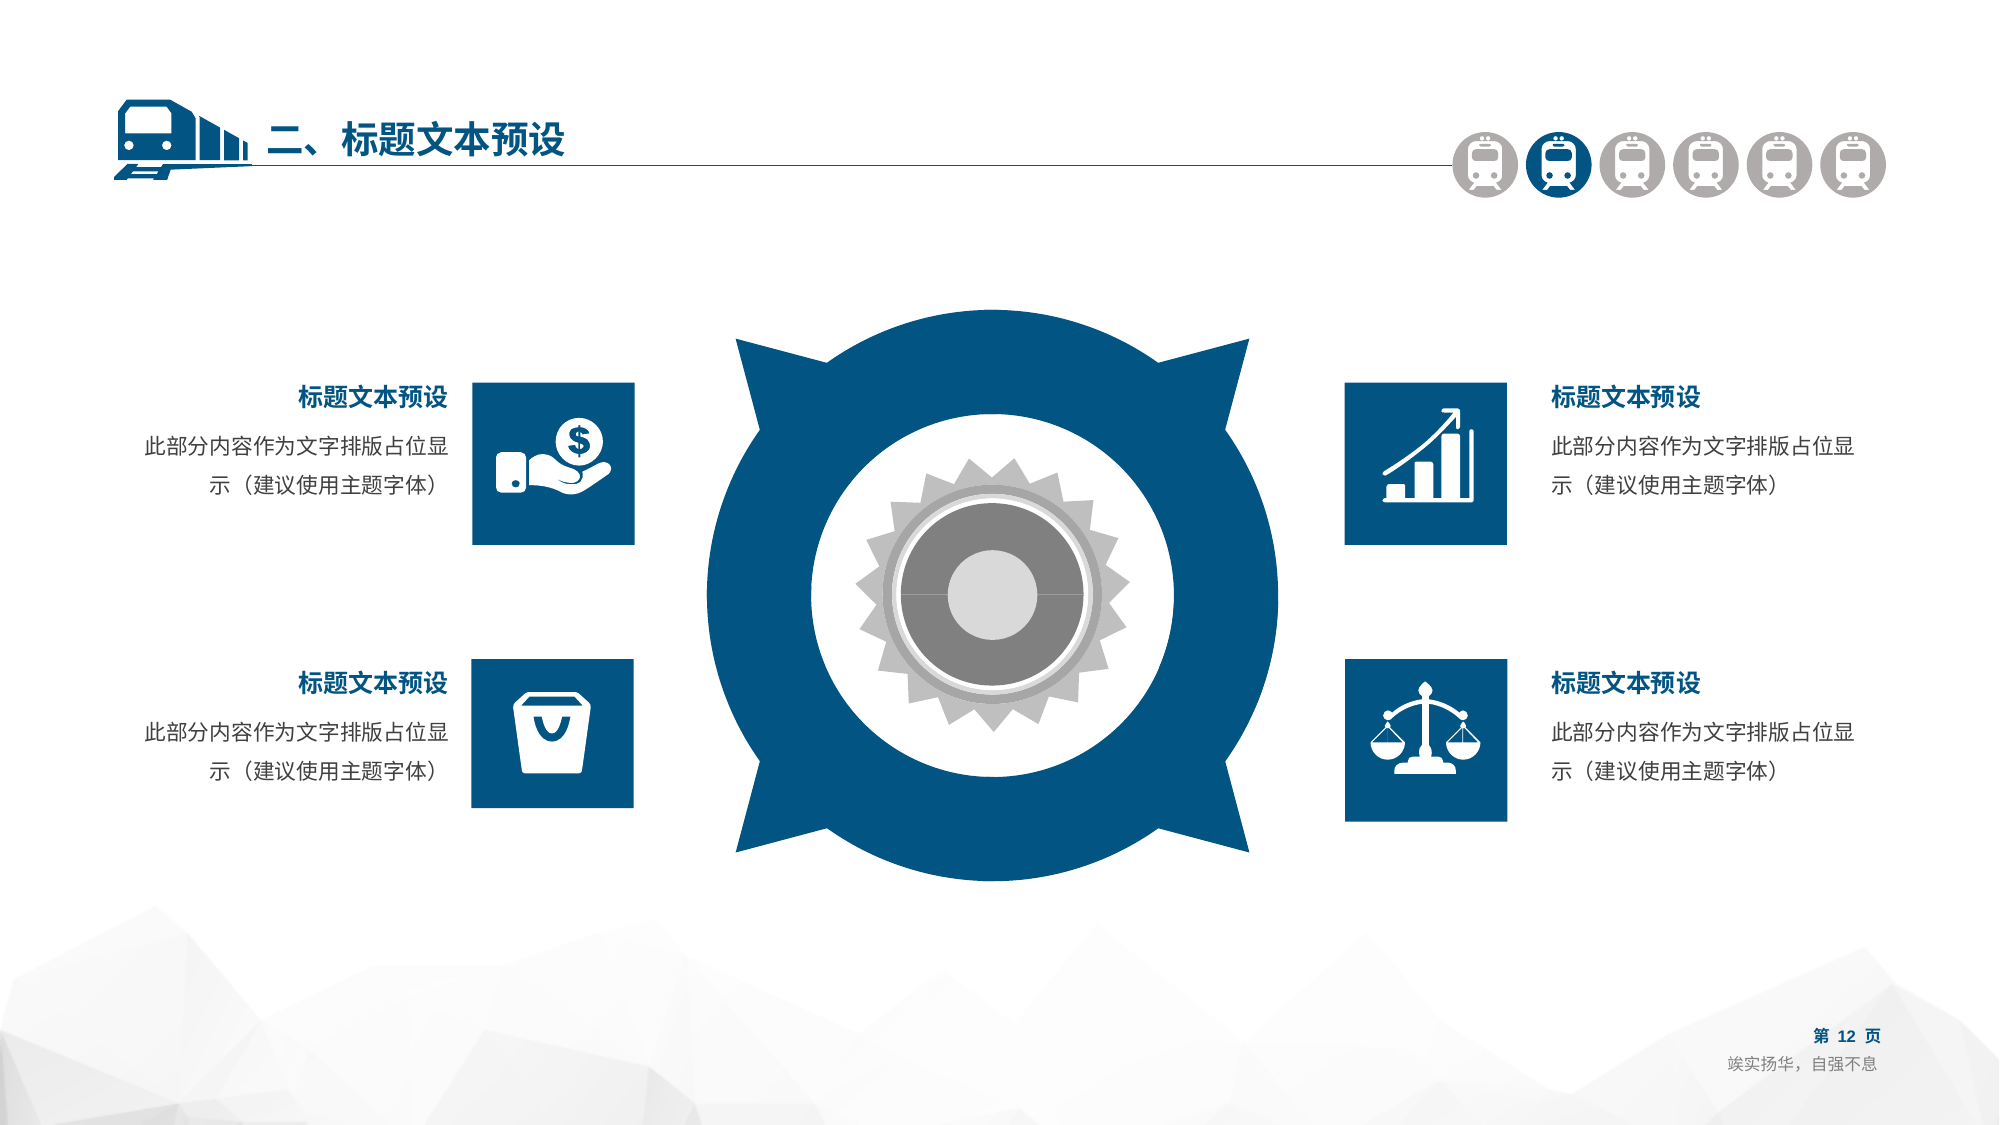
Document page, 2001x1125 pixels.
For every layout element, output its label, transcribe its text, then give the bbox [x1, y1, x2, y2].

text_box [1344, 658, 1508, 823]
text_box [1370, 681, 1481, 774]
text_box [1382, 408, 1474, 503]
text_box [1527, 659, 1871, 784]
text_box [470, 658, 635, 809]
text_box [1527, 373, 1871, 499]
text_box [129, 659, 473, 784]
text_box [513, 692, 591, 774]
list 二、标题文本预设 [266, 121, 790, 163]
slide_number 第 12 页 [1727, 1023, 1882, 1048]
text_box [471, 382, 636, 546]
text_box [1344, 382, 1508, 546]
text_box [496, 417, 616, 496]
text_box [706, 309, 1279, 882]
footer 竢实扬华，自强不息 [1727, 1055, 1882, 1076]
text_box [129, 373, 473, 499]
